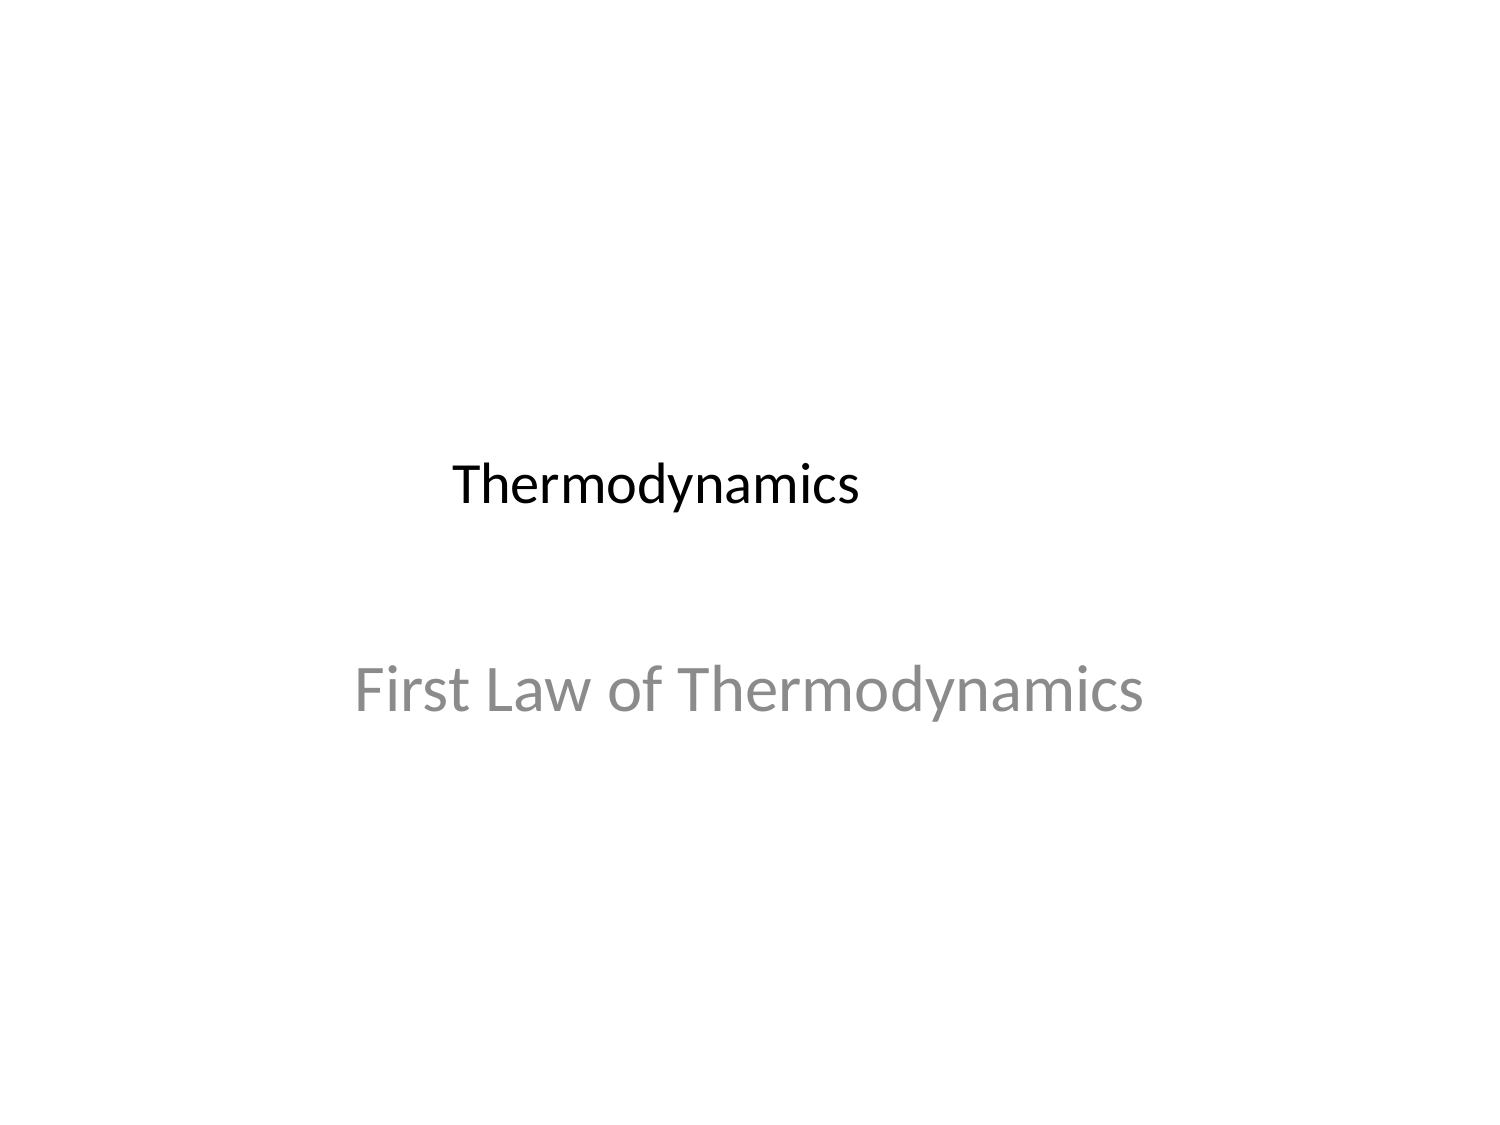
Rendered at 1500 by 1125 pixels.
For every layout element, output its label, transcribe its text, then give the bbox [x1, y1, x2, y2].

text_box Thermodynamics [437, 437, 909, 523]
subtitle First Law of Thermodynamics [225, 637, 1275, 925]
